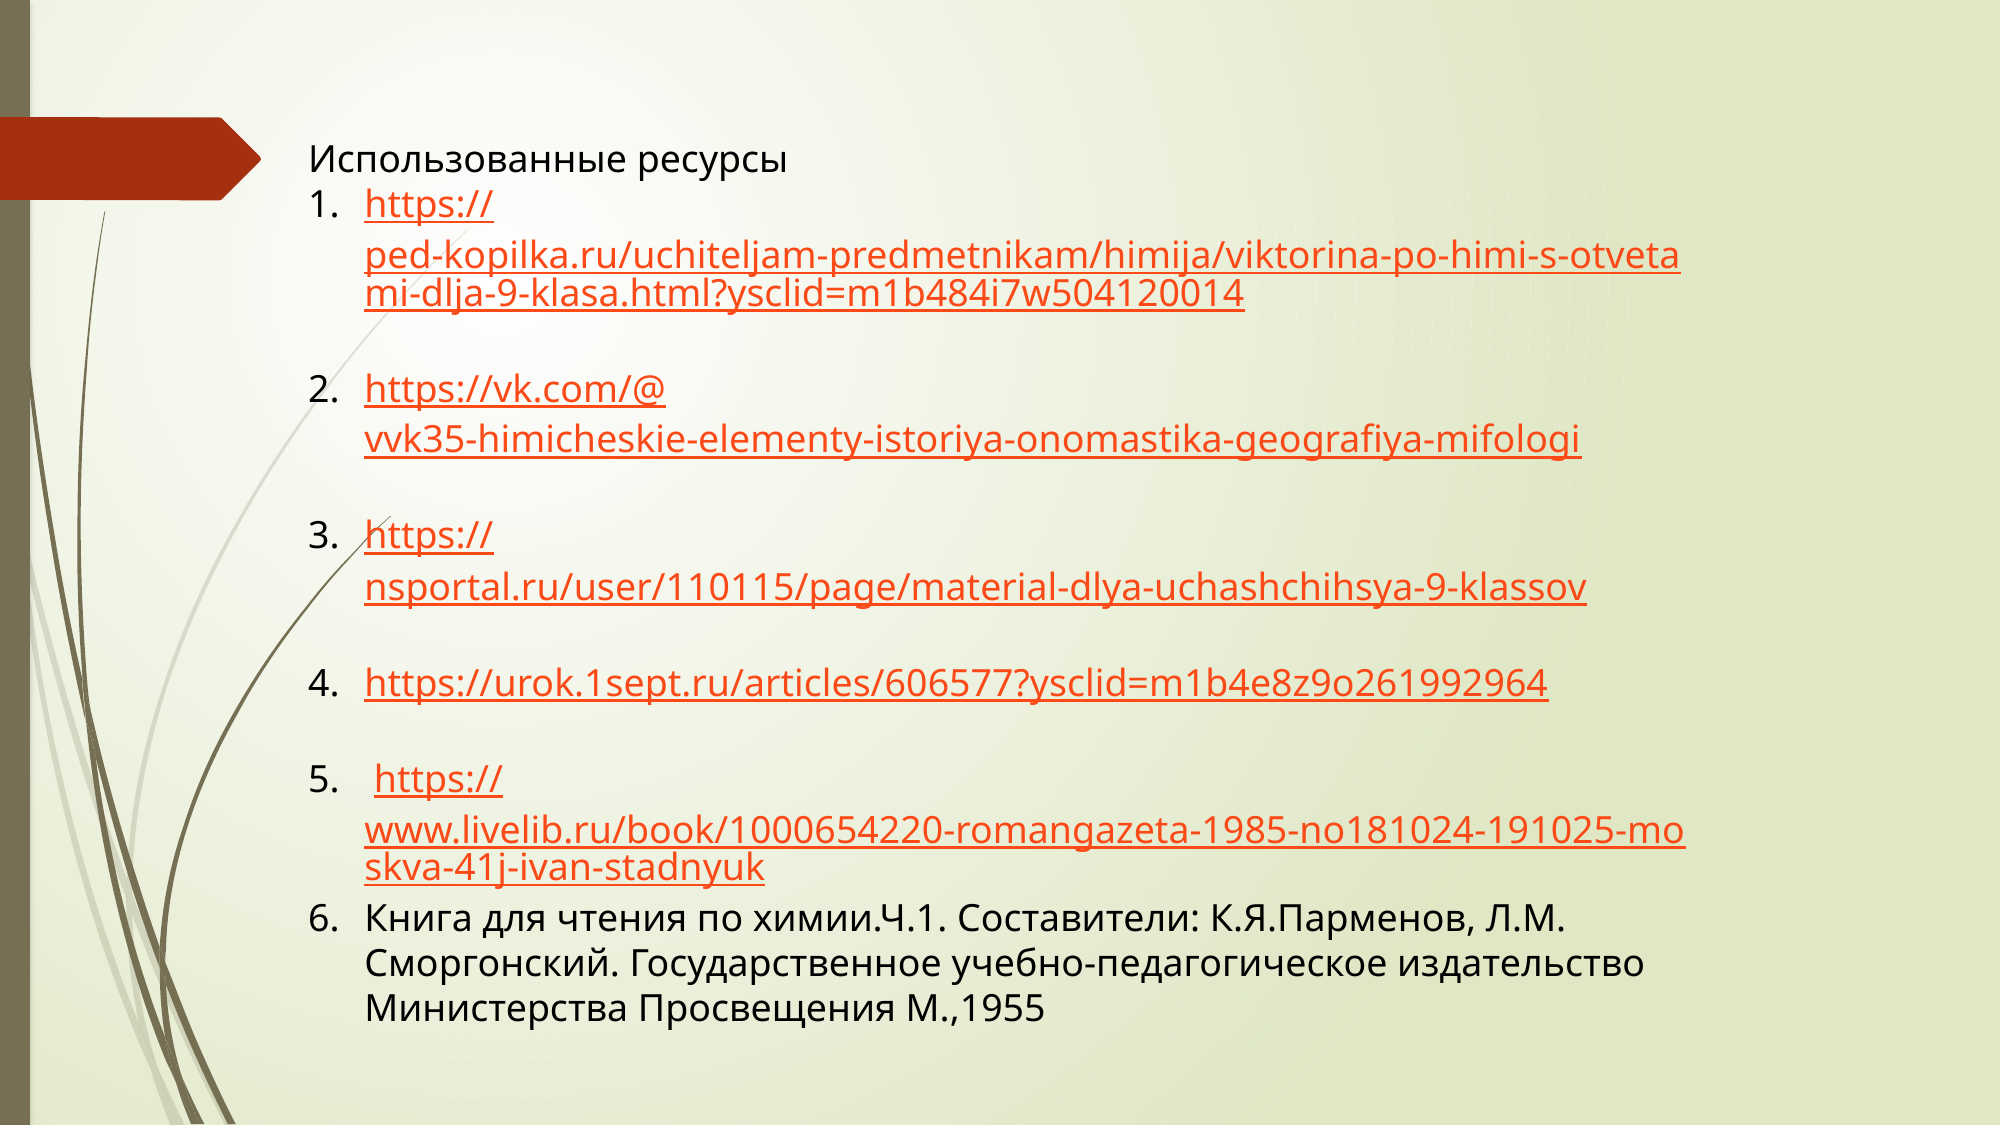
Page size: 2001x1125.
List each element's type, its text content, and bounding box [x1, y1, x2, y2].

text_box Использованные ресурсы https://ped-kopilka.ru/uchiteljam-predmetnikam/himija/viktorina-po-himi-s-otvetami-dlja-9-klasa.html?ysclid=m1b484i7w504120014 https://vk.com/@vvk35-himicheskie-elementy-istoriya-onomastika-geografiya-mifologi https://nsportal.ru/user/110115/page/material-dlya-uchashchihsya-9-klassov https://urok.1sept.ru/articles/606577?ysclid=m1b4e8z9o261992964 https://www.livelib.ru/book/1000654220-romangazeta-1985-no181024-191025-moskva-41j-ivan-stadnyuk Книга для чтения по химии.Ч.1. Составители: К.Я.Парменов, Л.М. Сморгонский. Государственное учебно-педагогическое издательство Министерства Просвещения М.,1955 [293, 127, 1718, 1007]
